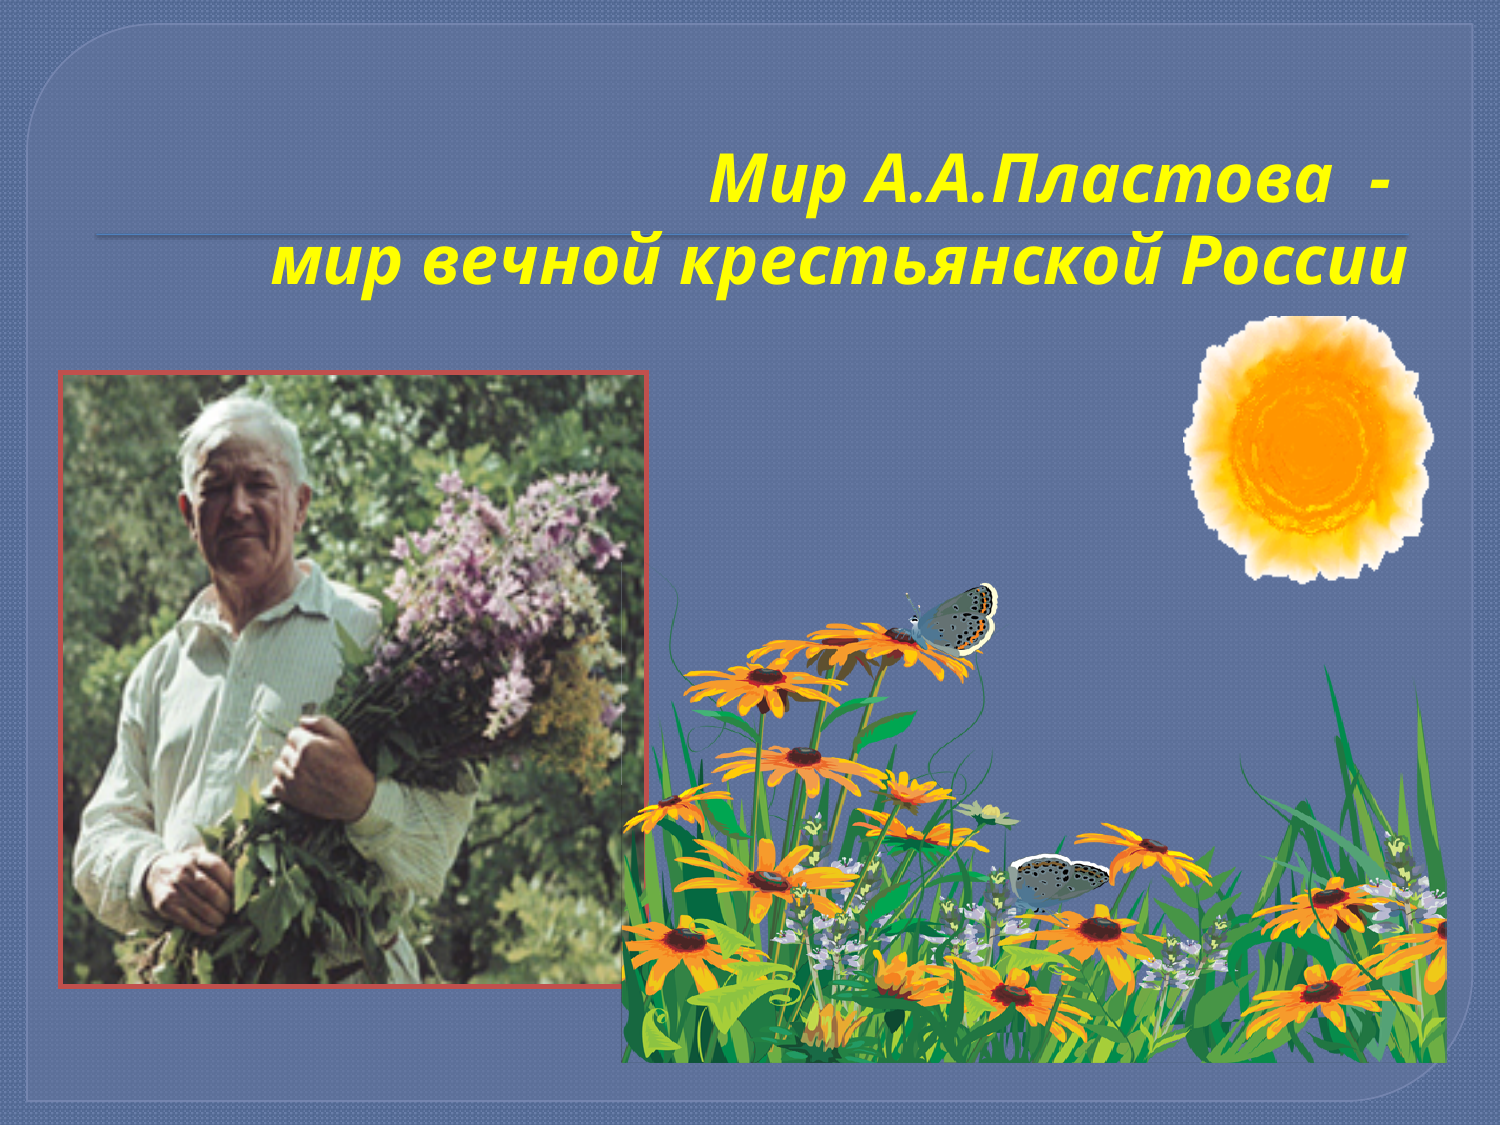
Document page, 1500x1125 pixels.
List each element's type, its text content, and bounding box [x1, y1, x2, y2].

picture [62, 316, 1447, 1063]
title Мир А.А.Пластова - мир вечной крестьянской России [75, 41, 1425, 387]
